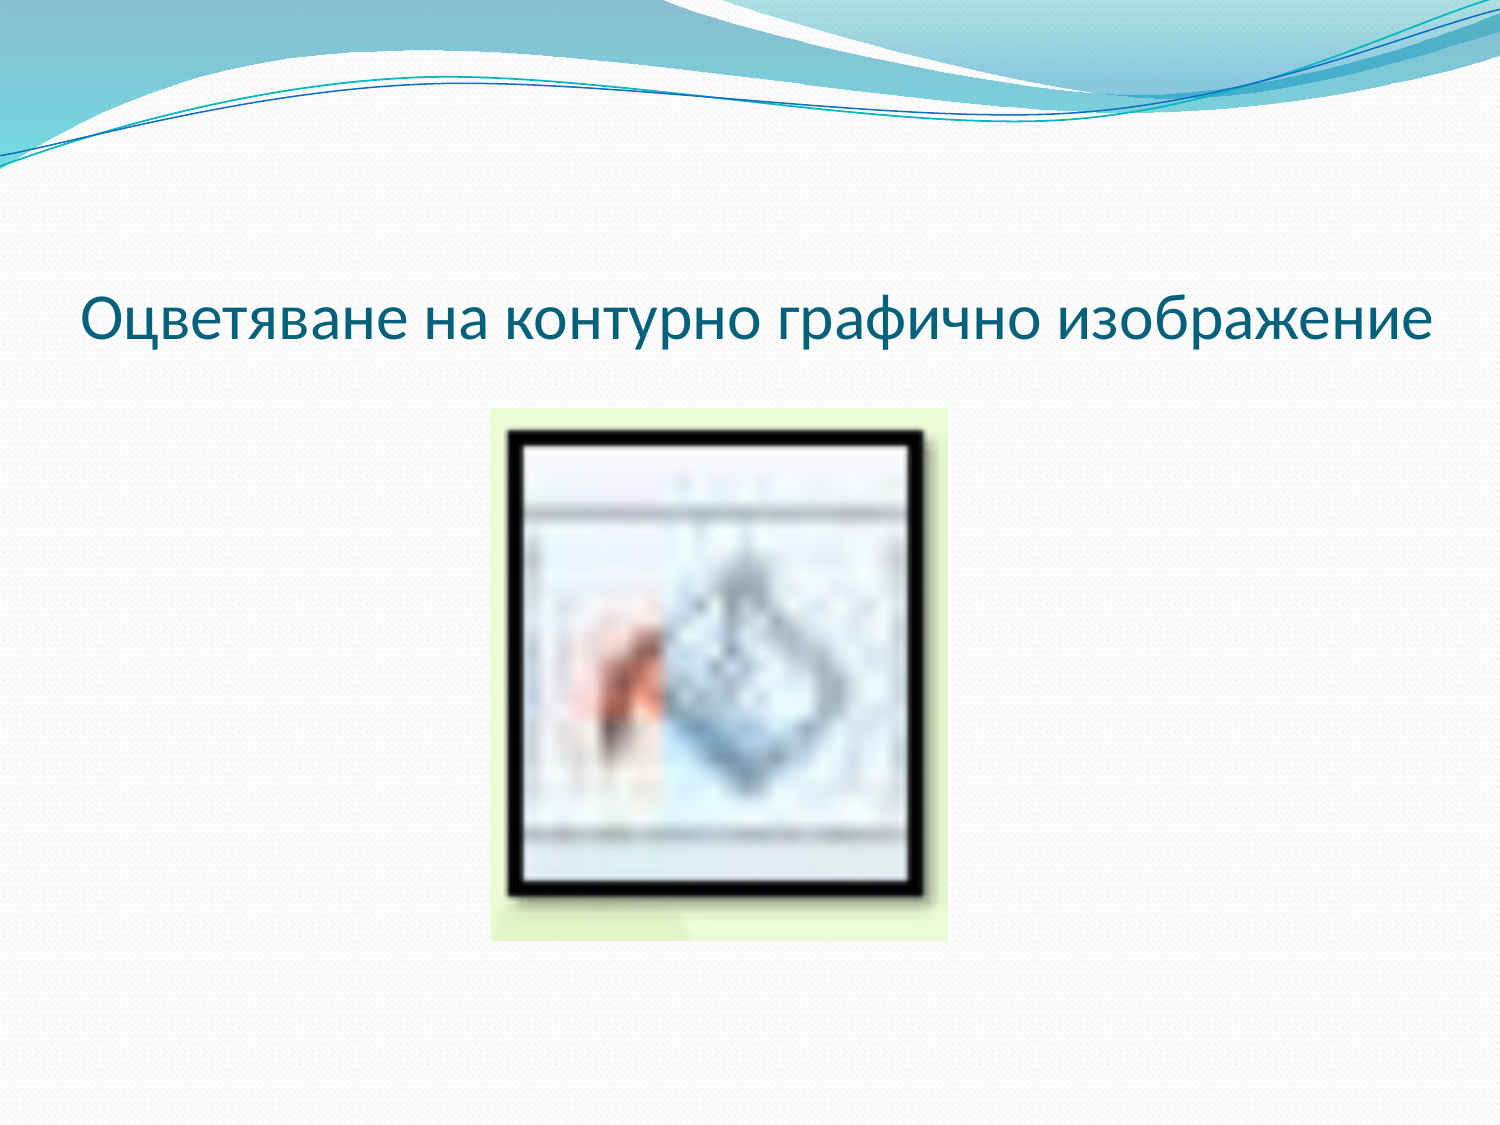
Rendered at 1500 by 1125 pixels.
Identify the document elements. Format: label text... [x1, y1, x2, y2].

picture [489, 408, 948, 942]
title Оцветяване на контурно графично изображение [76, 243, 1440, 431]
